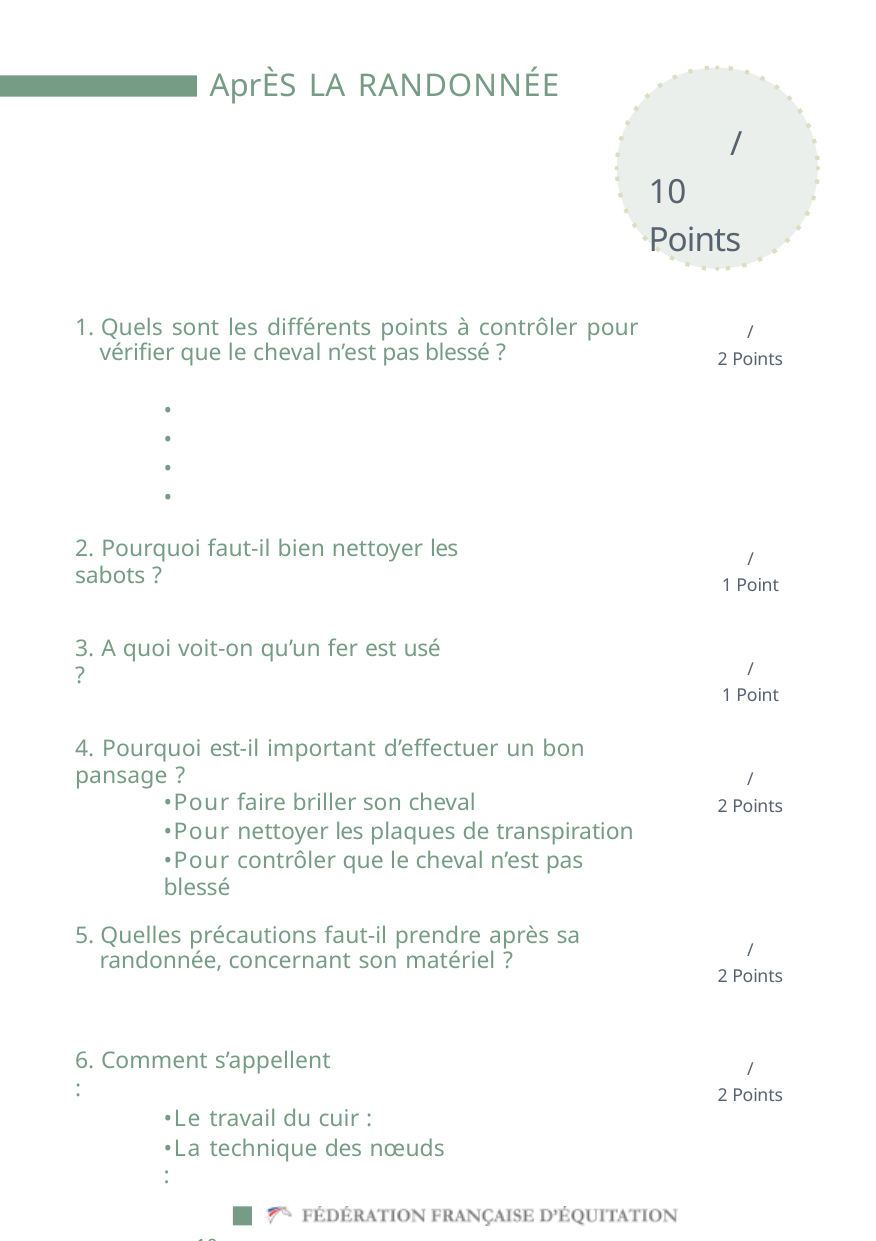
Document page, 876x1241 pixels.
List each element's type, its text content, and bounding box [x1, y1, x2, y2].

text_box / 2 Points [716, 314, 785, 369]
text_box / 1 Point [720, 650, 781, 706]
text_box 6. Comment s’appellent : [72, 1043, 333, 1101]
text_box Après LA RANDONNéE / 10 Points [207, 44, 787, 259]
text_box 1. Quels sont les différents points à contrôler pour vérifier que le cheval n’est pas blessé ? [72, 310, 686, 366]
text_box 4. Pourquoi est-il important d’effectuer un bon pansage ? [72, 731, 667, 788]
text_box •Le travail du cuir : •La technique des nœuds : 10 . [161, 1100, 448, 1241]
text_box •Pour faire briller son cheval •Pour nettoyer les plaques de transpiration •Pour contrôler que le cheval n’est pas blessé [161, 783, 638, 901]
text_box 3. A quoi voit-on qu’un fer est usé ? [72, 631, 443, 688]
text_box / 2 Points [716, 760, 785, 816]
text_box • • • • [161, 391, 182, 511]
text_box [0, 75, 197, 97]
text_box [614, 65, 821, 272]
text_box 5. Quelles précautions faut-il prendre après sa randonnée, concernant son matériel ? [72, 918, 686, 974]
text_box / 2 Points [716, 931, 785, 986]
text_box / 2 Points [716, 1050, 785, 1106]
text_box / 1 Point [720, 540, 781, 596]
picture [264, 1206, 678, 1226]
text_box 2. Pourquoi faut-il bien nettoyer les sabots ? [72, 531, 528, 588]
